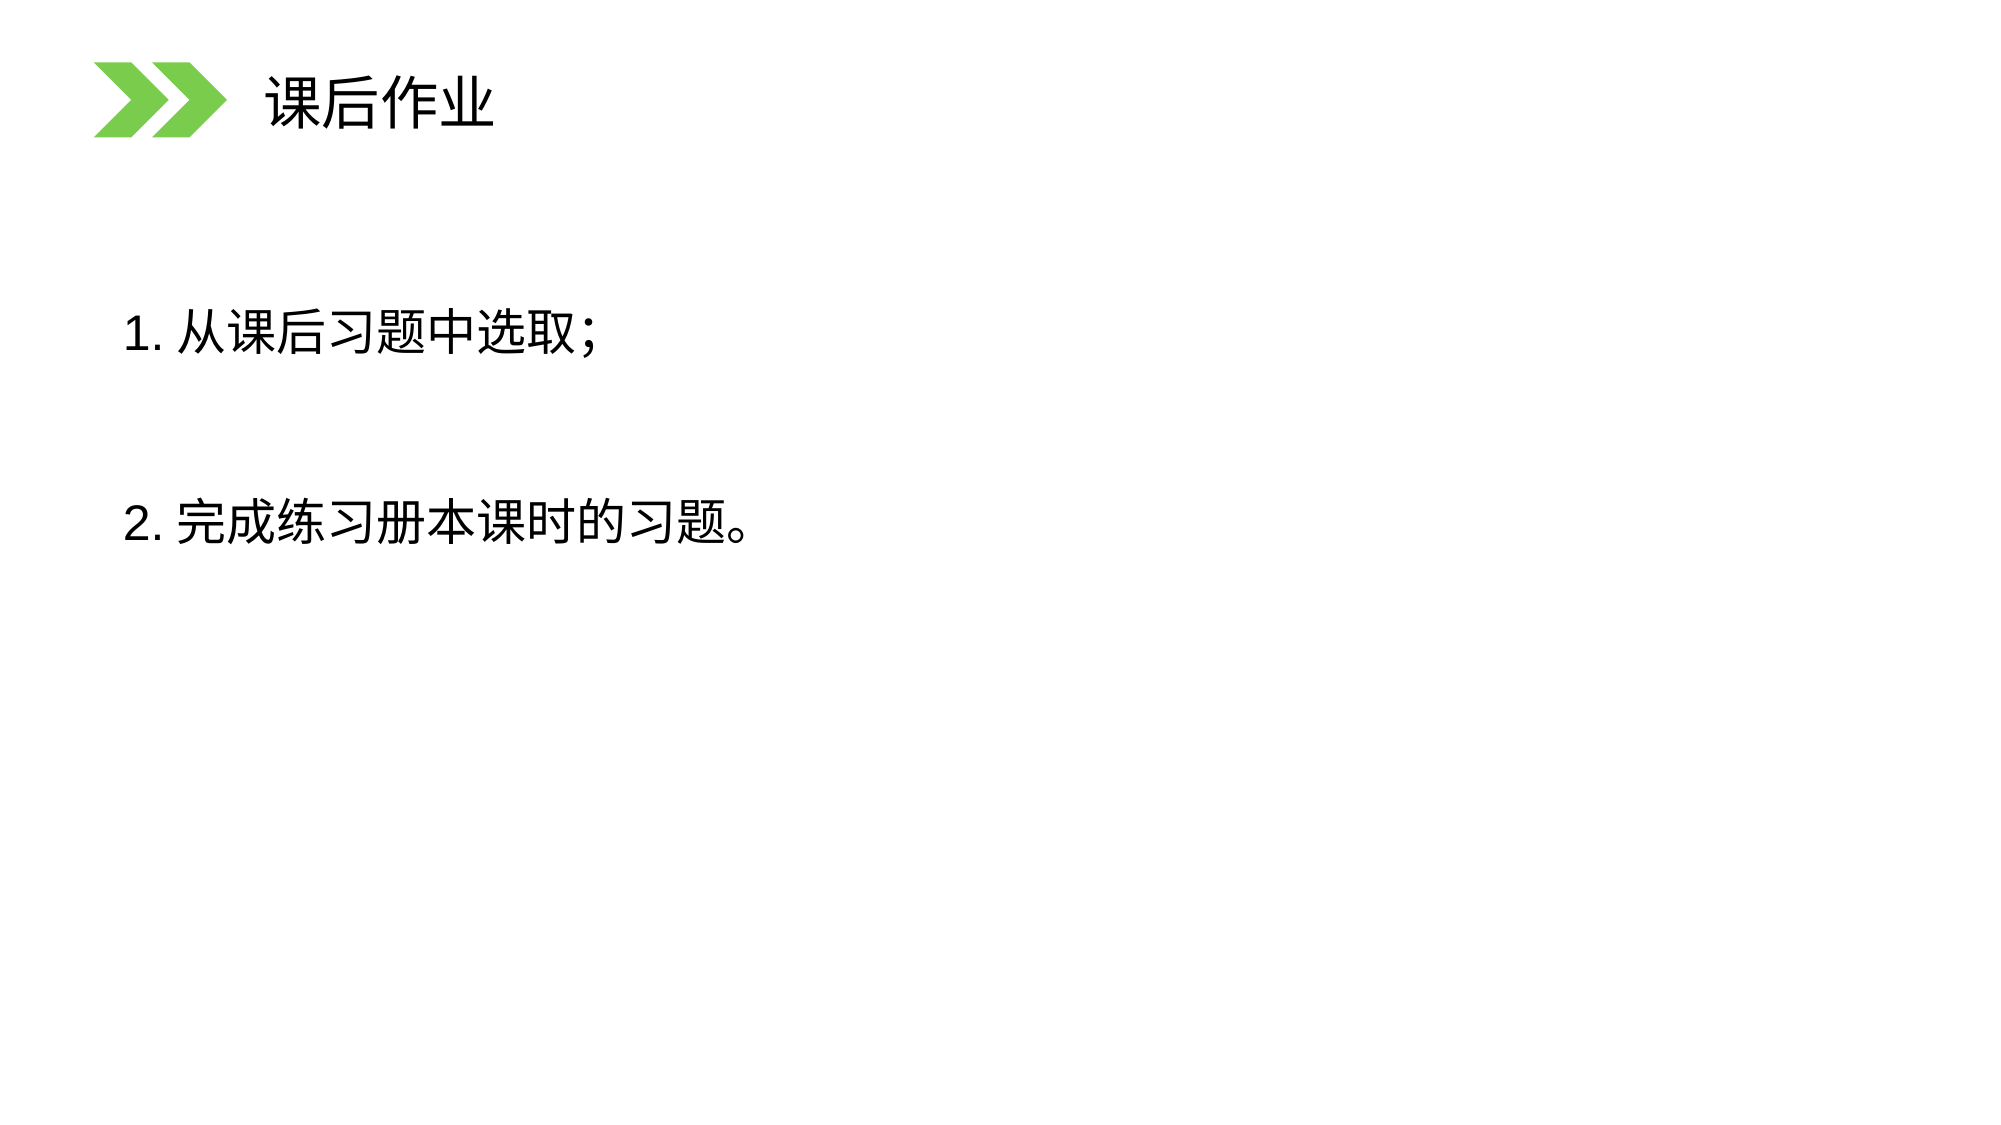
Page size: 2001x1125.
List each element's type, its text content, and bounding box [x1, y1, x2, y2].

text_box 1.从课后习题中选取； 2.完成练习册本课时的习题。 [108, 172, 1590, 507]
text_box 课后作业 [248, 66, 1088, 137]
